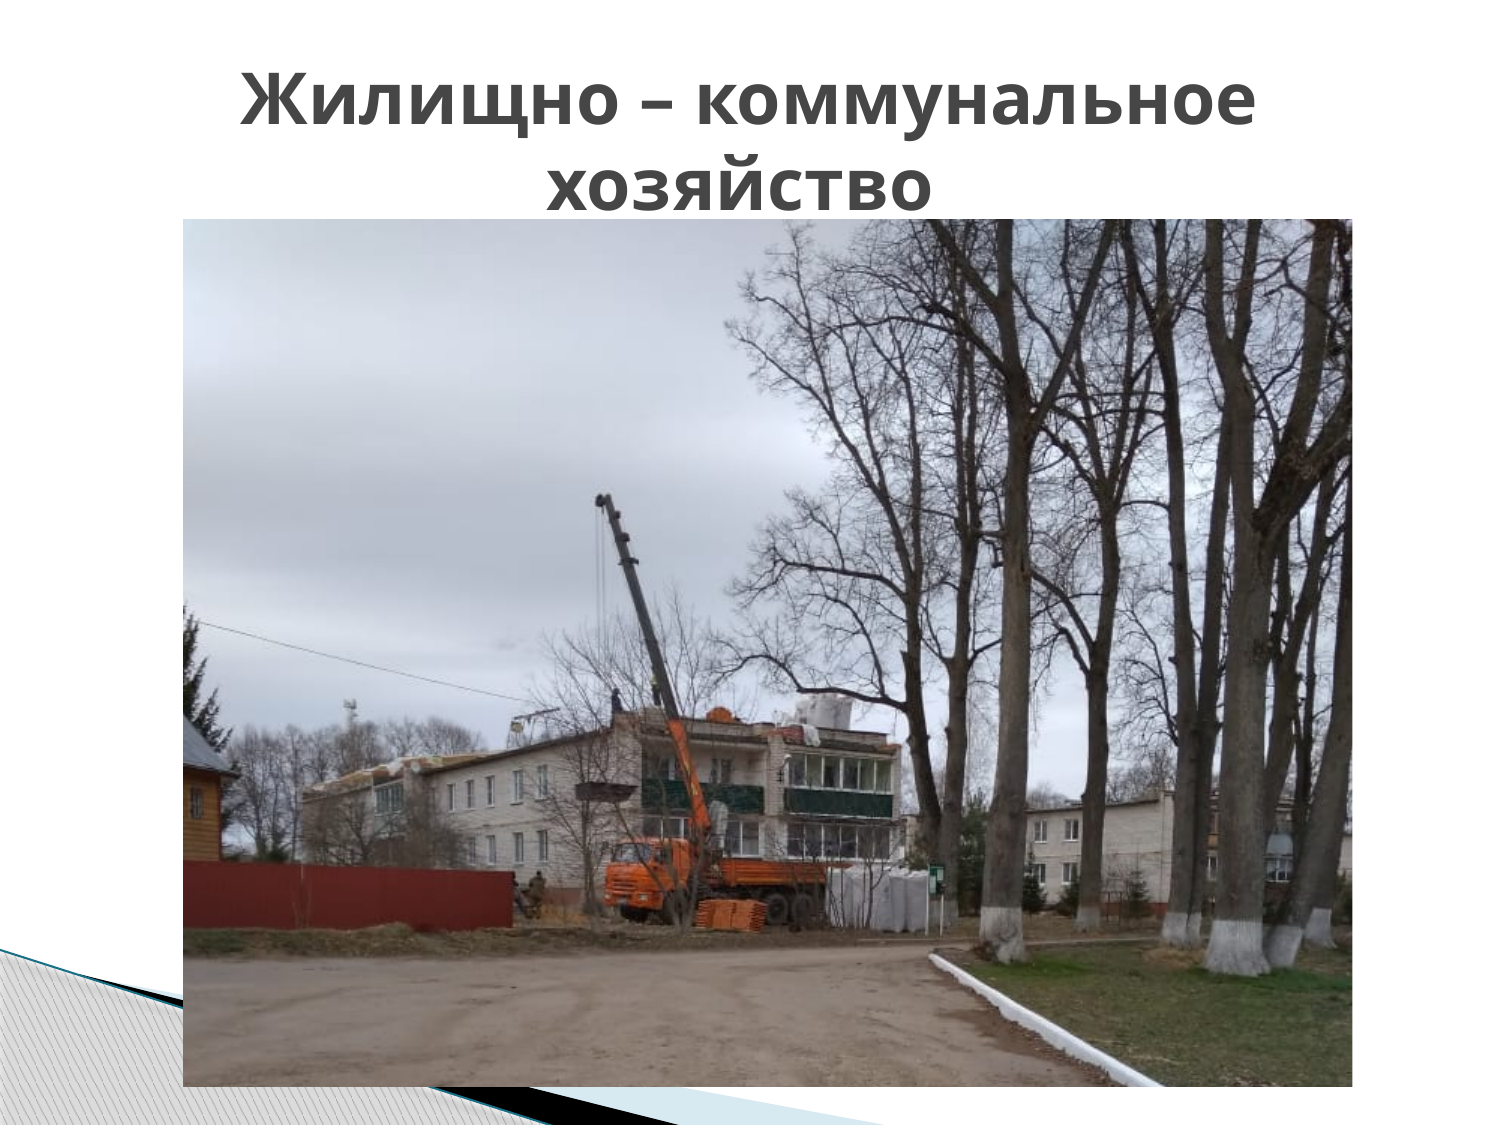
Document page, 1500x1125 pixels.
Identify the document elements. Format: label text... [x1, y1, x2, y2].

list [182, 219, 1353, 1087]
title Жилищно – коммунальное хозяйство [75, 45, 1425, 233]
